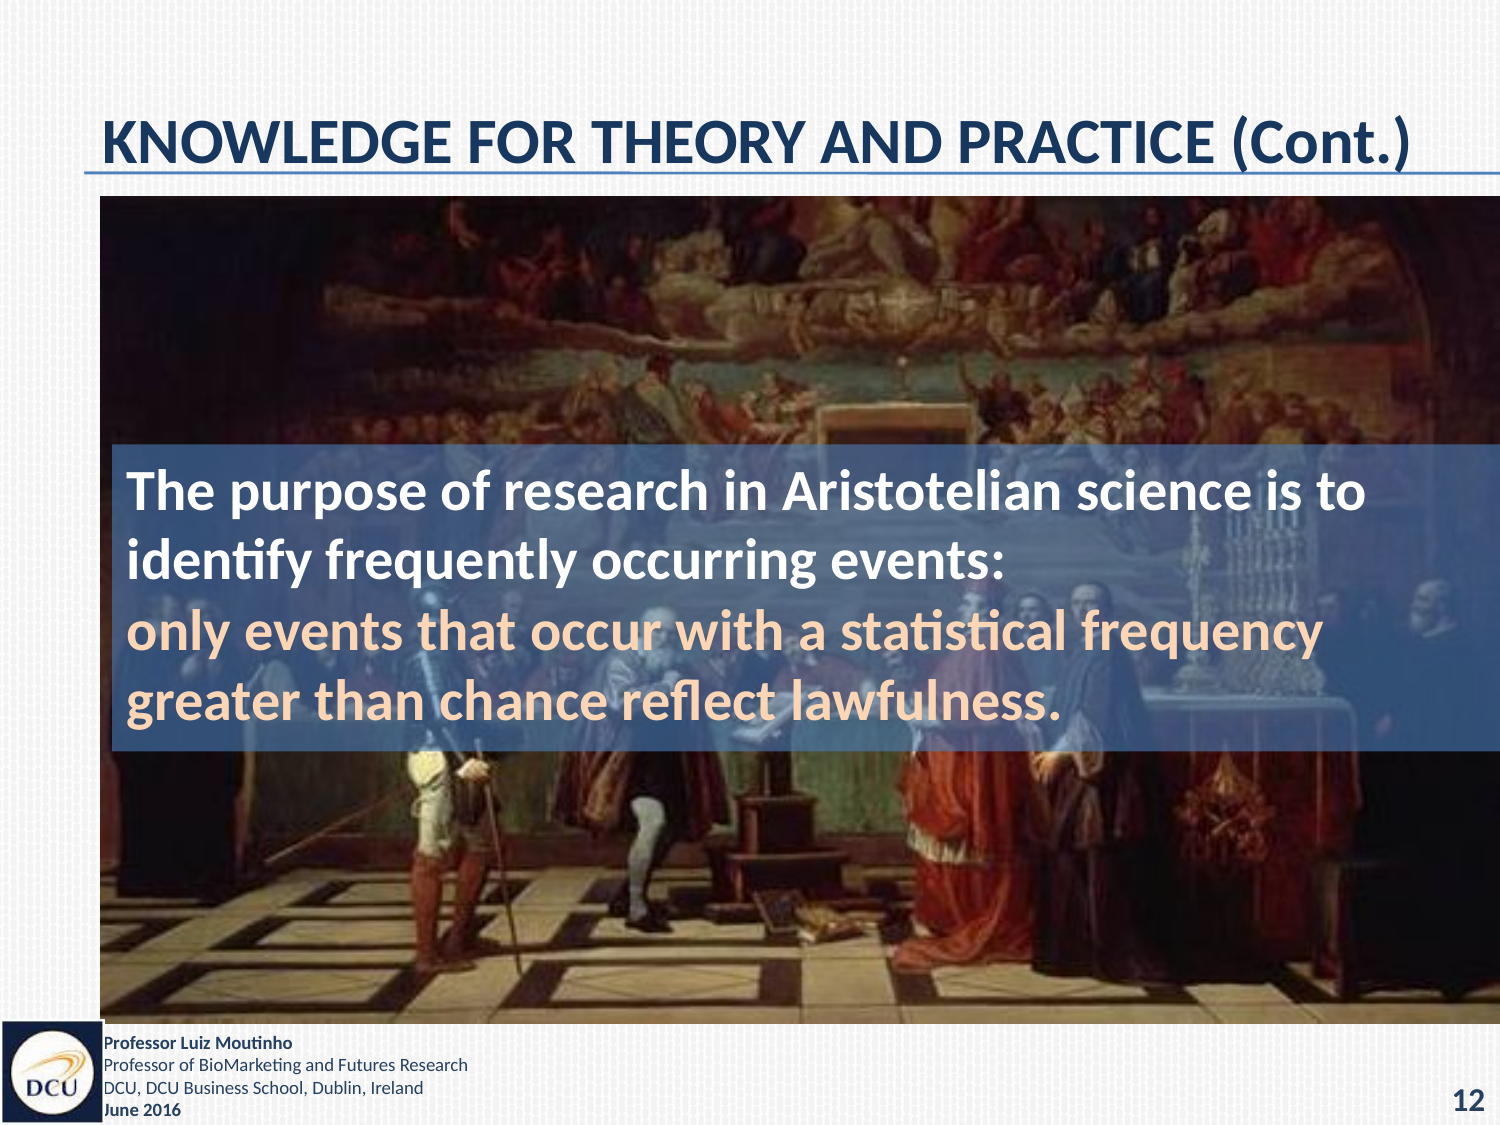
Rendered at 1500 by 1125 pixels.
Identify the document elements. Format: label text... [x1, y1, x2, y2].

picture [0, 195, 1500, 1125]
footer Professor Luiz Moutinho Professor of BioMarketing and Futures Research DCU, DCU Business School, Dublin, Ireland June 2016 [114, 1039, 564, 1120]
footer 12 [1411, 1070, 1500, 1125]
text_box Knowledge for Theory and Practice (Cont.) [88, 101, 1500, 185]
